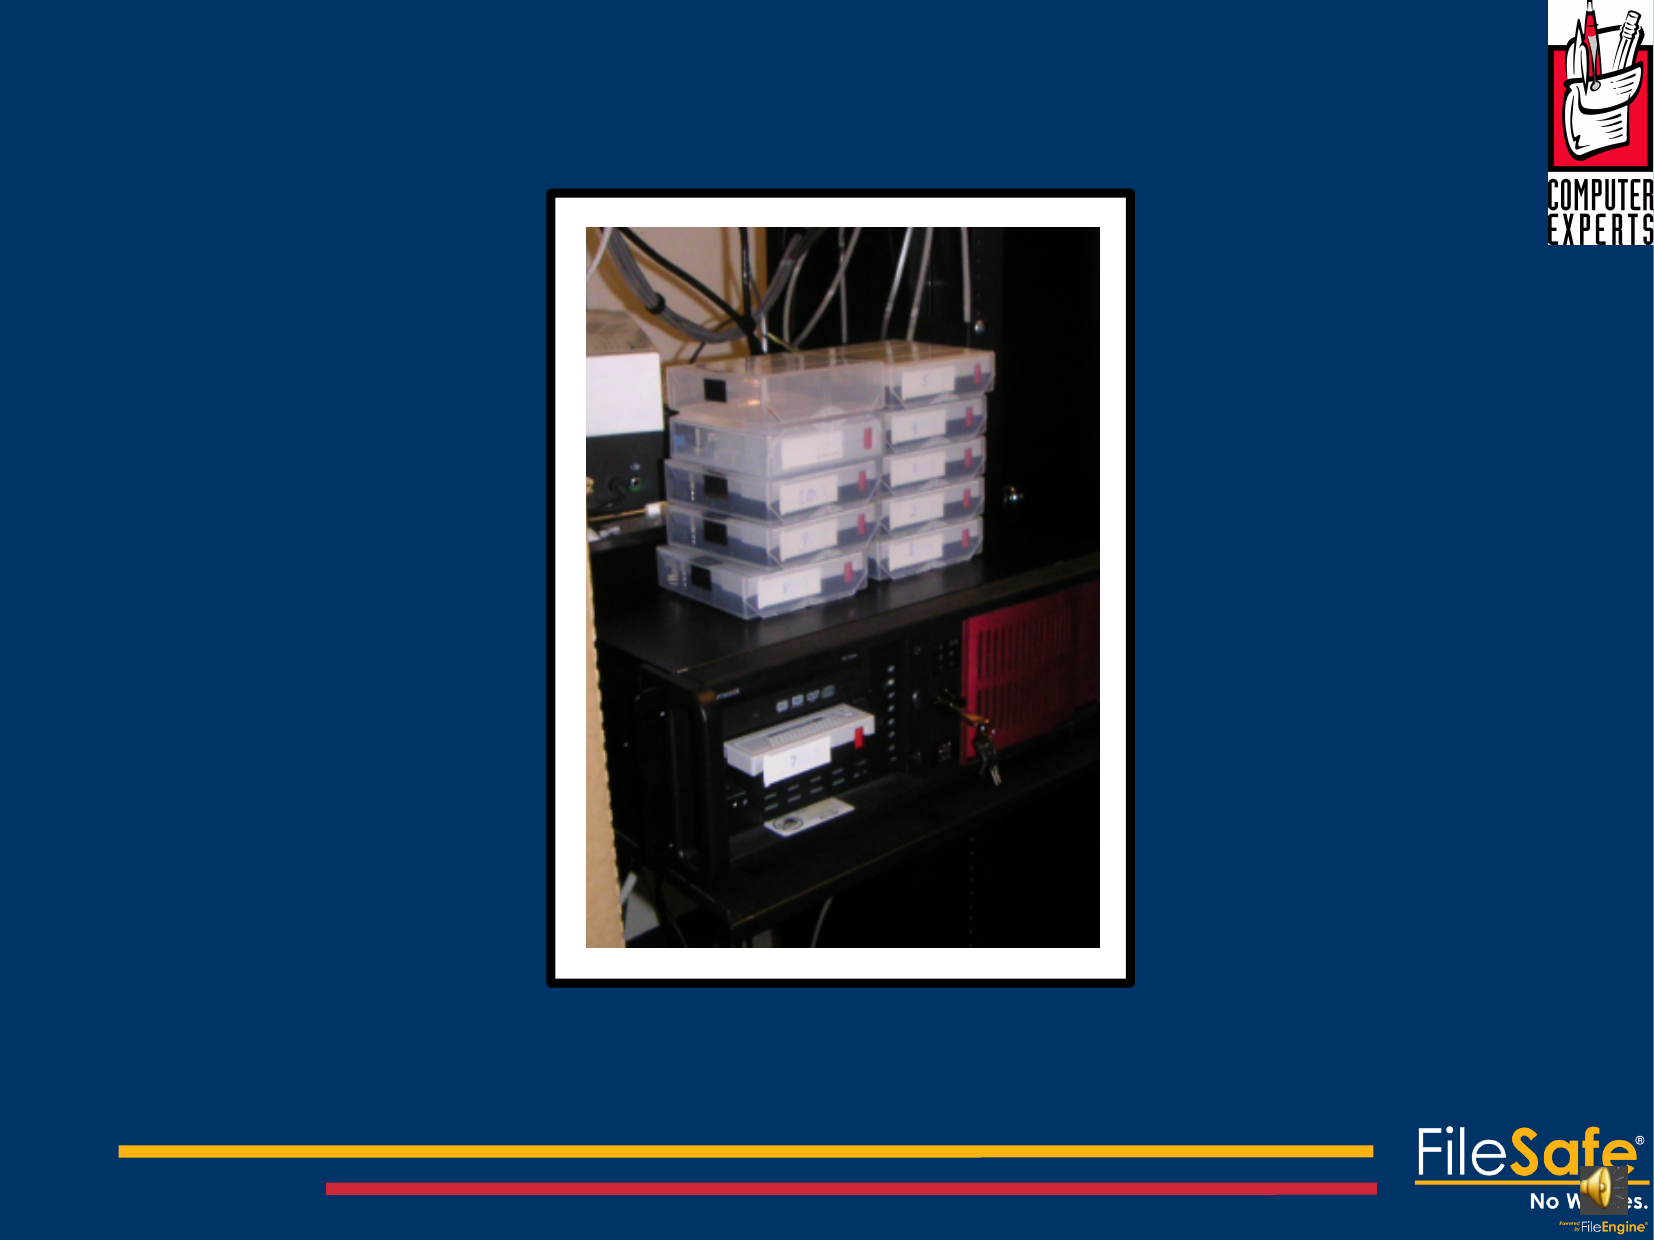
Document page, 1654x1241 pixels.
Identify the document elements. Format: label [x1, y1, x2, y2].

picture [1414, 1121, 1652, 1240]
picture [585, 227, 1100, 948]
picture [1548, 0, 1654, 245]
text_box [550, 193, 1131, 984]
